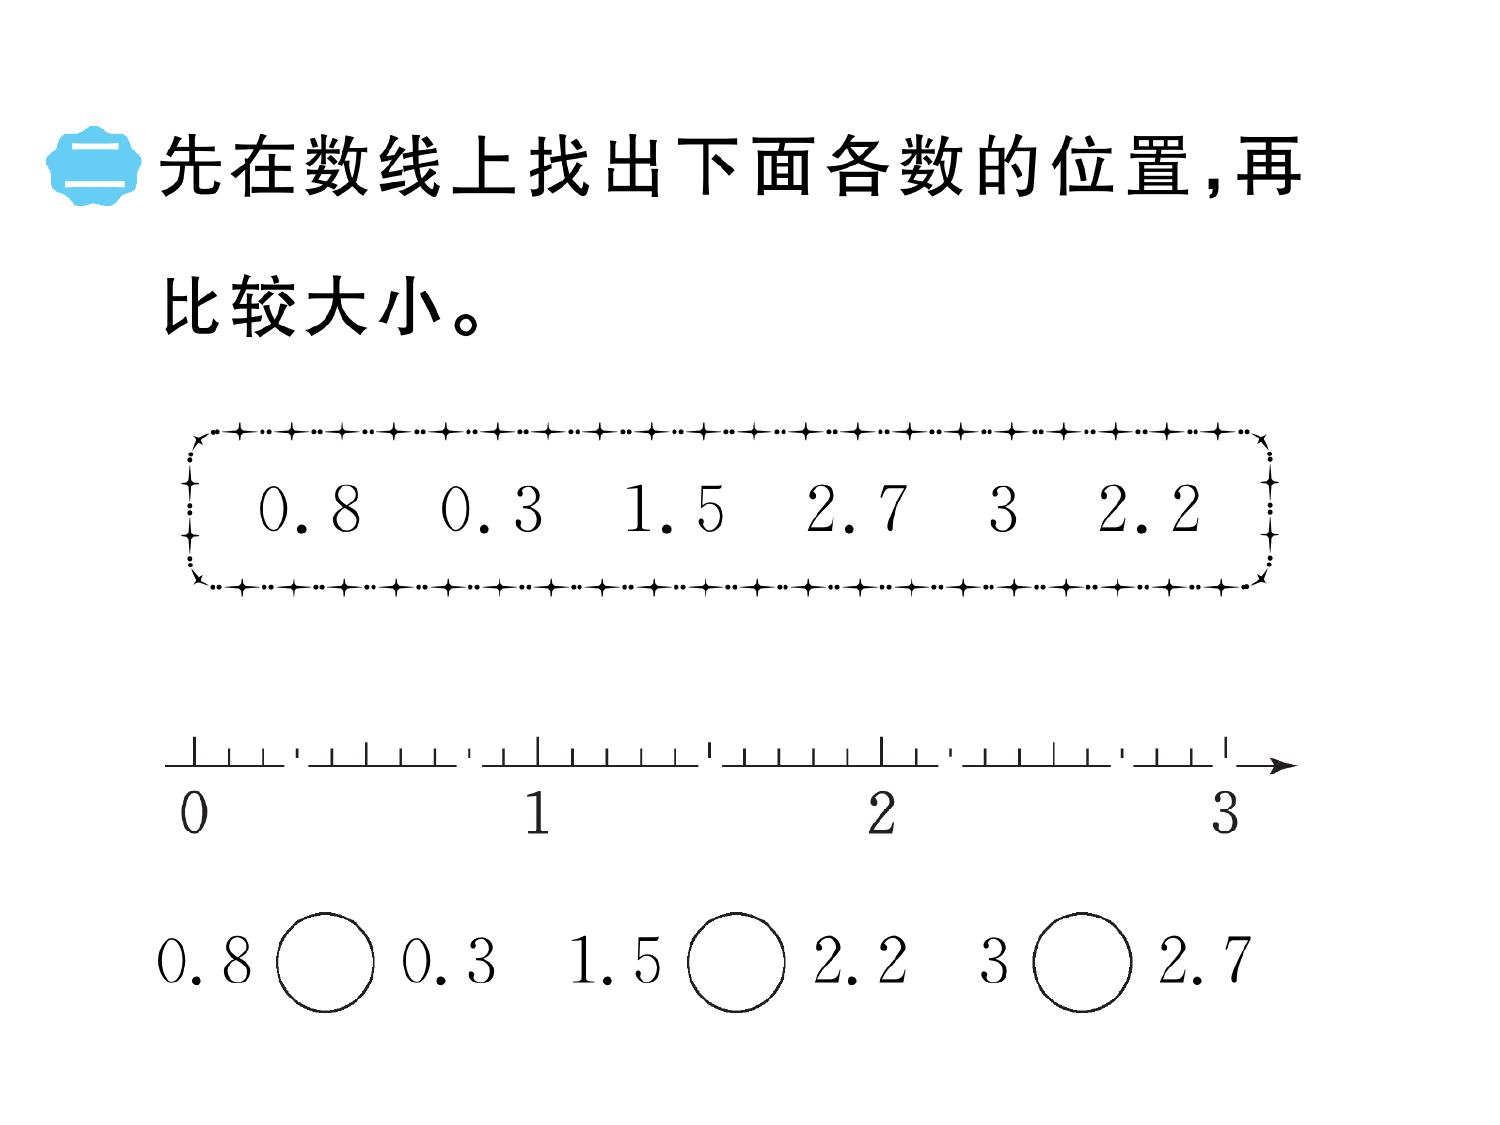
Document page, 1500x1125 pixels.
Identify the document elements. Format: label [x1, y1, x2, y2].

picture [41, 101, 1323, 1047]
